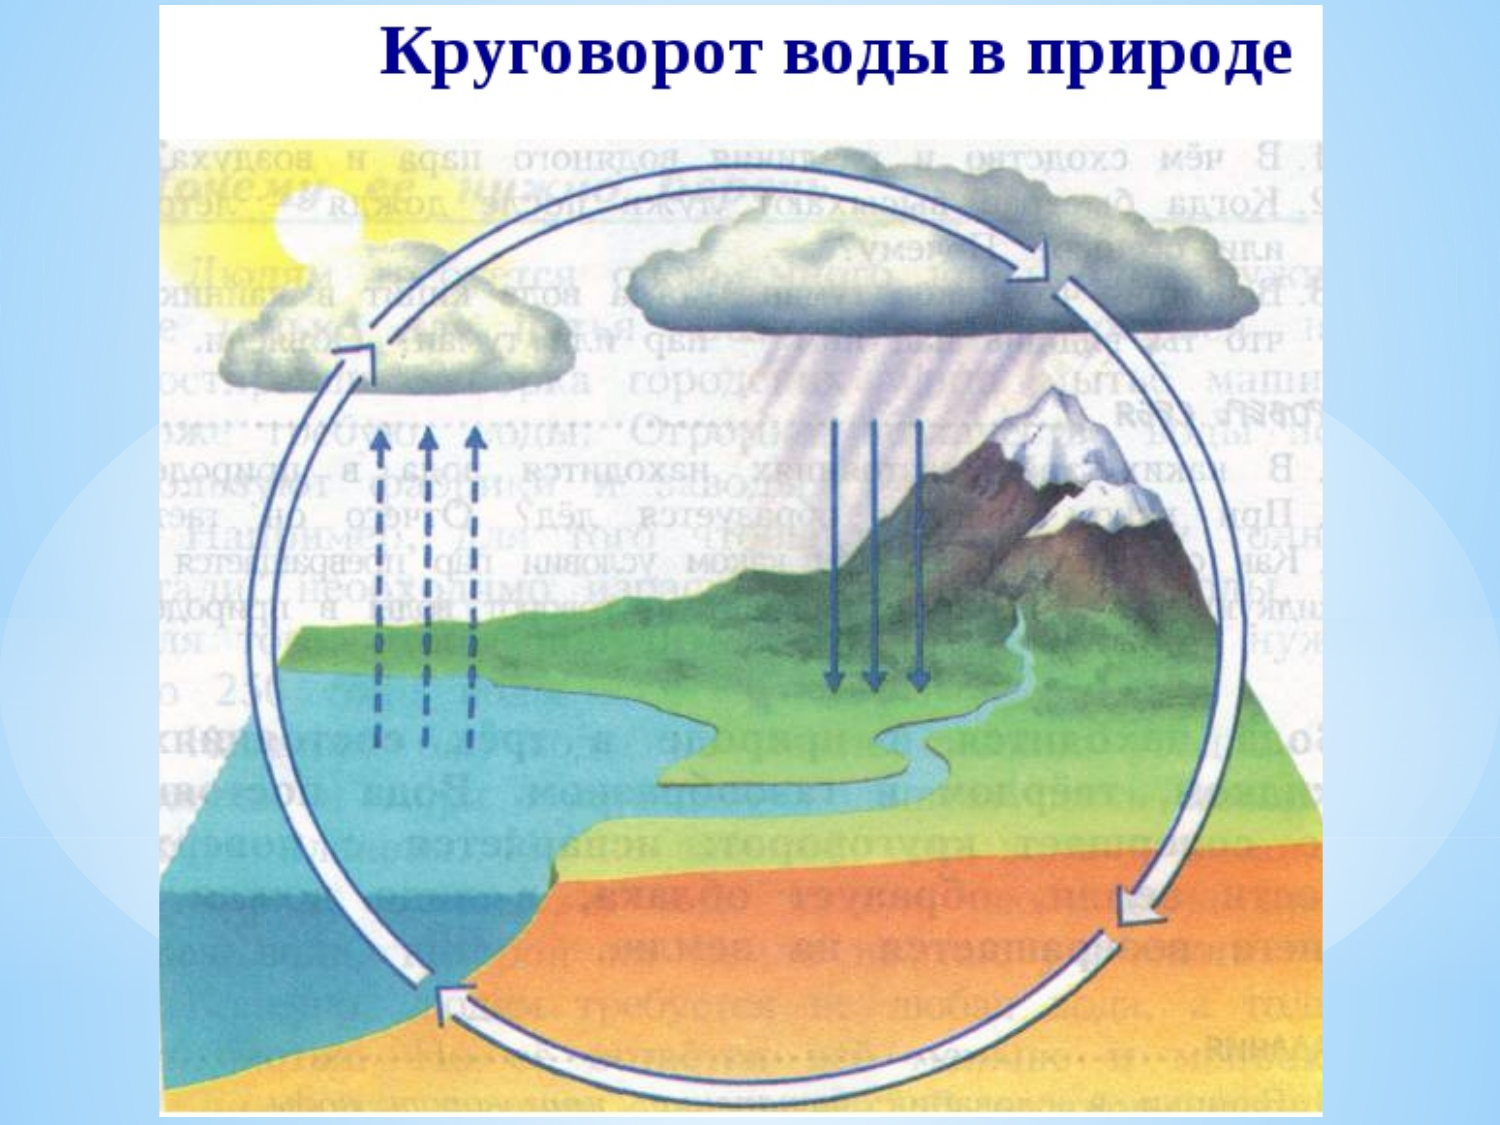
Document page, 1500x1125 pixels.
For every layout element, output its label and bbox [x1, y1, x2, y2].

picture [159, 4, 1323, 1118]
